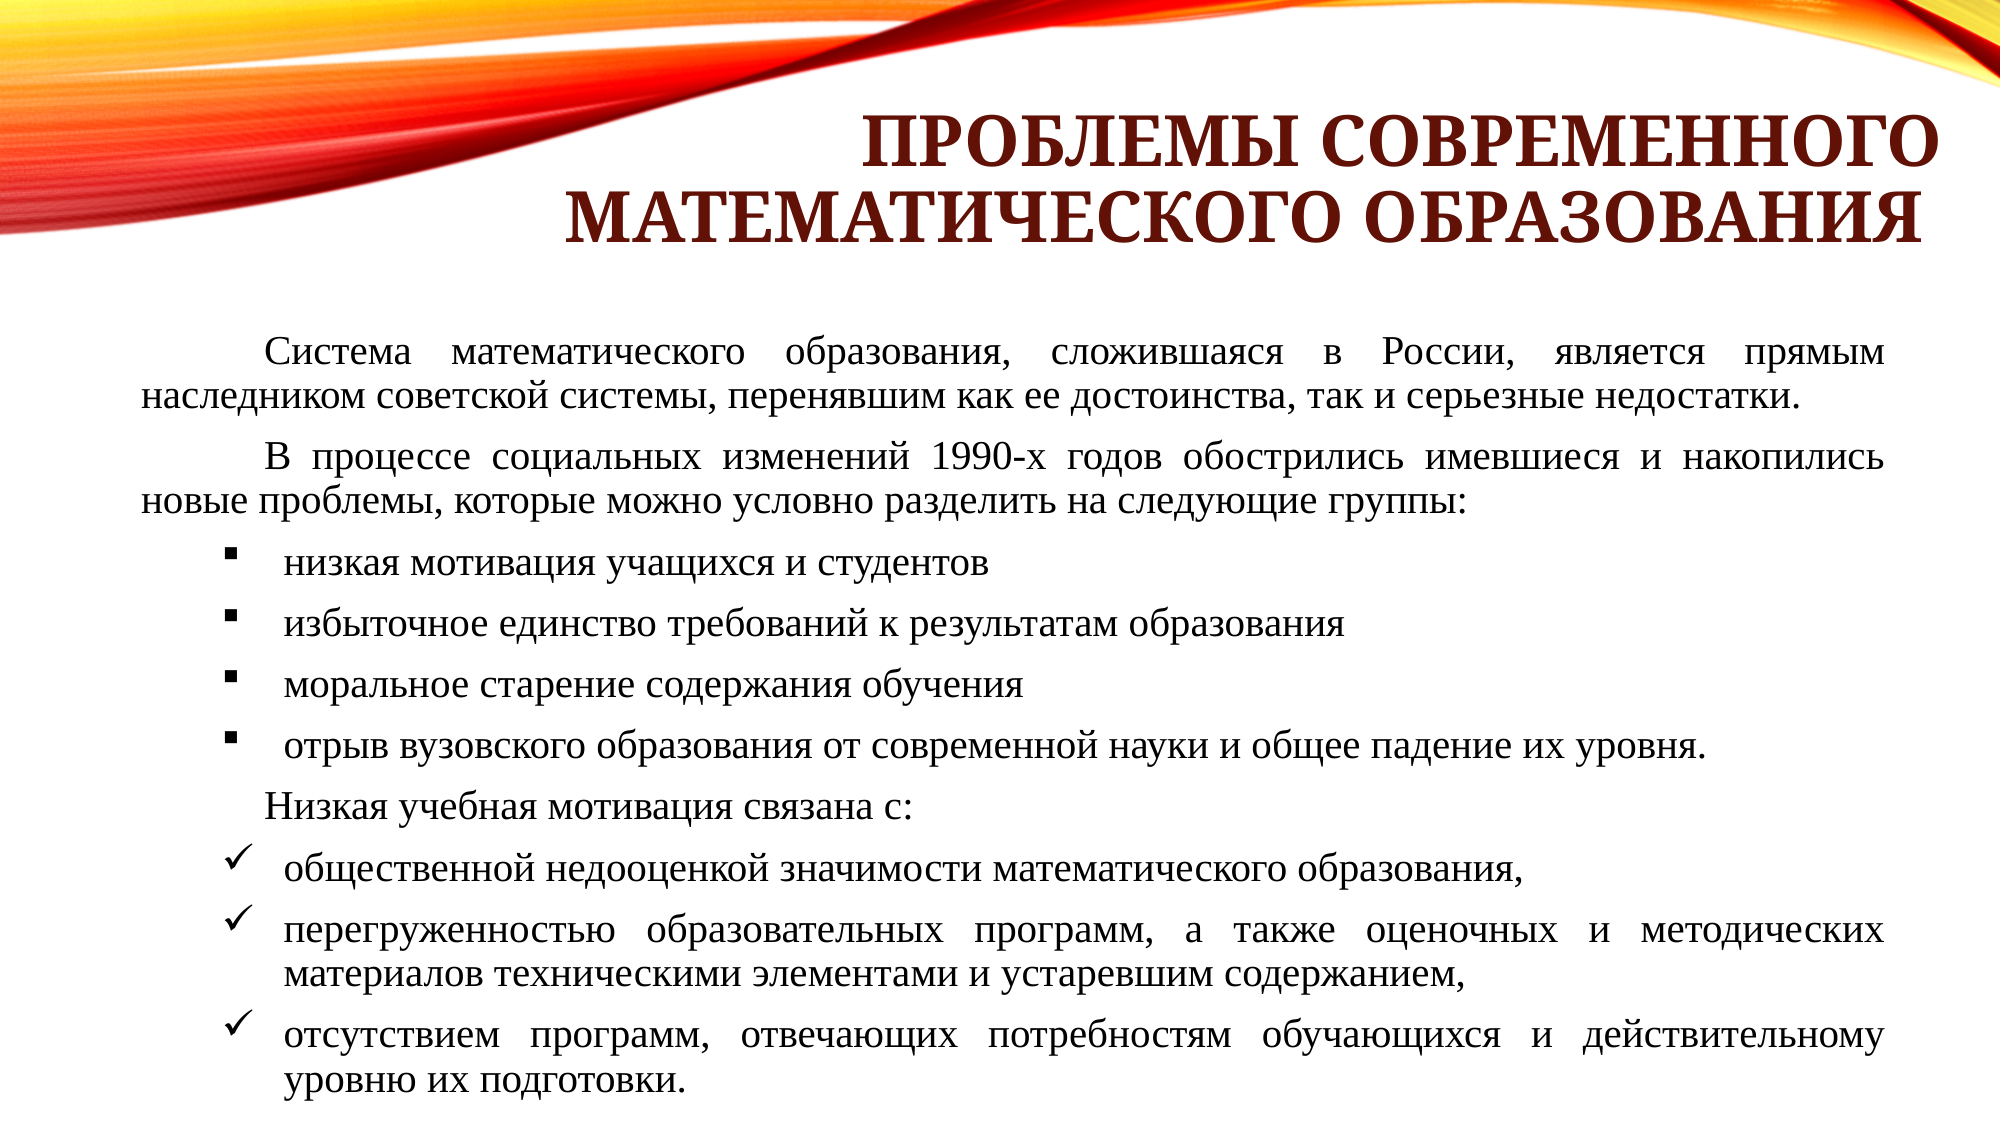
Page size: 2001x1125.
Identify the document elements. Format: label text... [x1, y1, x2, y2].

picture [0, 0, 2000, 237]
list Система математического образования, сложившаяся в России, является прямым наследником советской системы, перенявшим как ее достоинства, так и серьезные недостатки. В процессе социальных изменений 1990-х годов обострились имевшиеся и накопились новые проблемы, которые можно условно разделить на следующие группы: низкая мотивация учащихся и студентов избыточное единство требований к результатам образования моральное старение содержания обучения отрыв вузовского образования от современной науки и общее падение их уровня. Низкая учебная мотивация связана с: общественной недооценкой значимости математического образования, перегруженностью образовательных программ, а также оценочных и методических материалов техническими элементами и устаревшим содержанием, отсутствием программ, отвечающих потребностям обучающихся и действительному уровню их подготовки. [126, 321, 1902, 1125]
title Проблемы современного математического образования [545, 75, 1958, 288]
